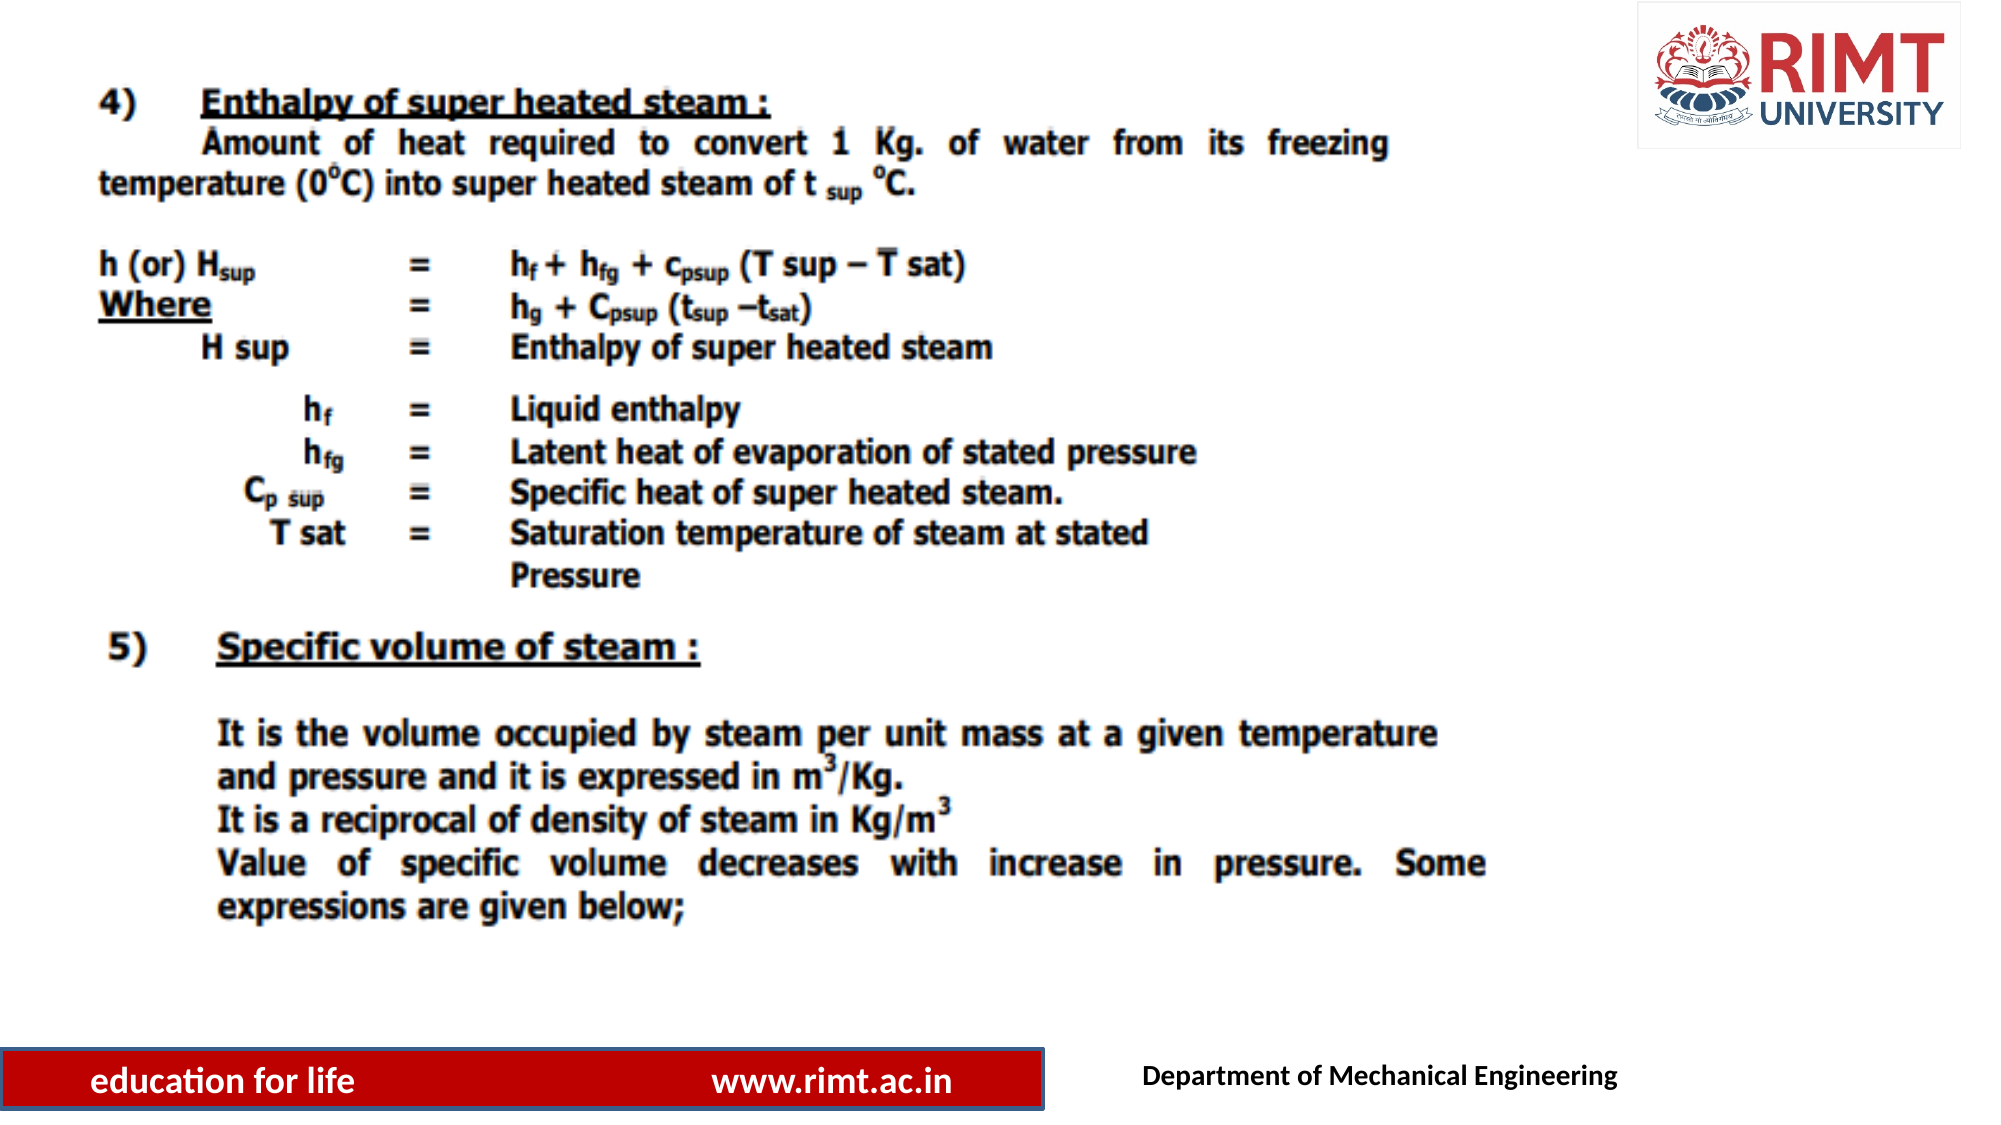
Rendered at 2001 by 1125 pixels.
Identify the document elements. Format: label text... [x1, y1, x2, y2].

picture [87, 72, 1409, 601]
picture [87, 612, 1504, 951]
picture [1637, 1, 1961, 149]
text_box Department of Mechanical Engineering [1042, 1044, 1718, 1104]
text_box education for life www.rimt.ac.in [0, 1047, 1045, 1111]
